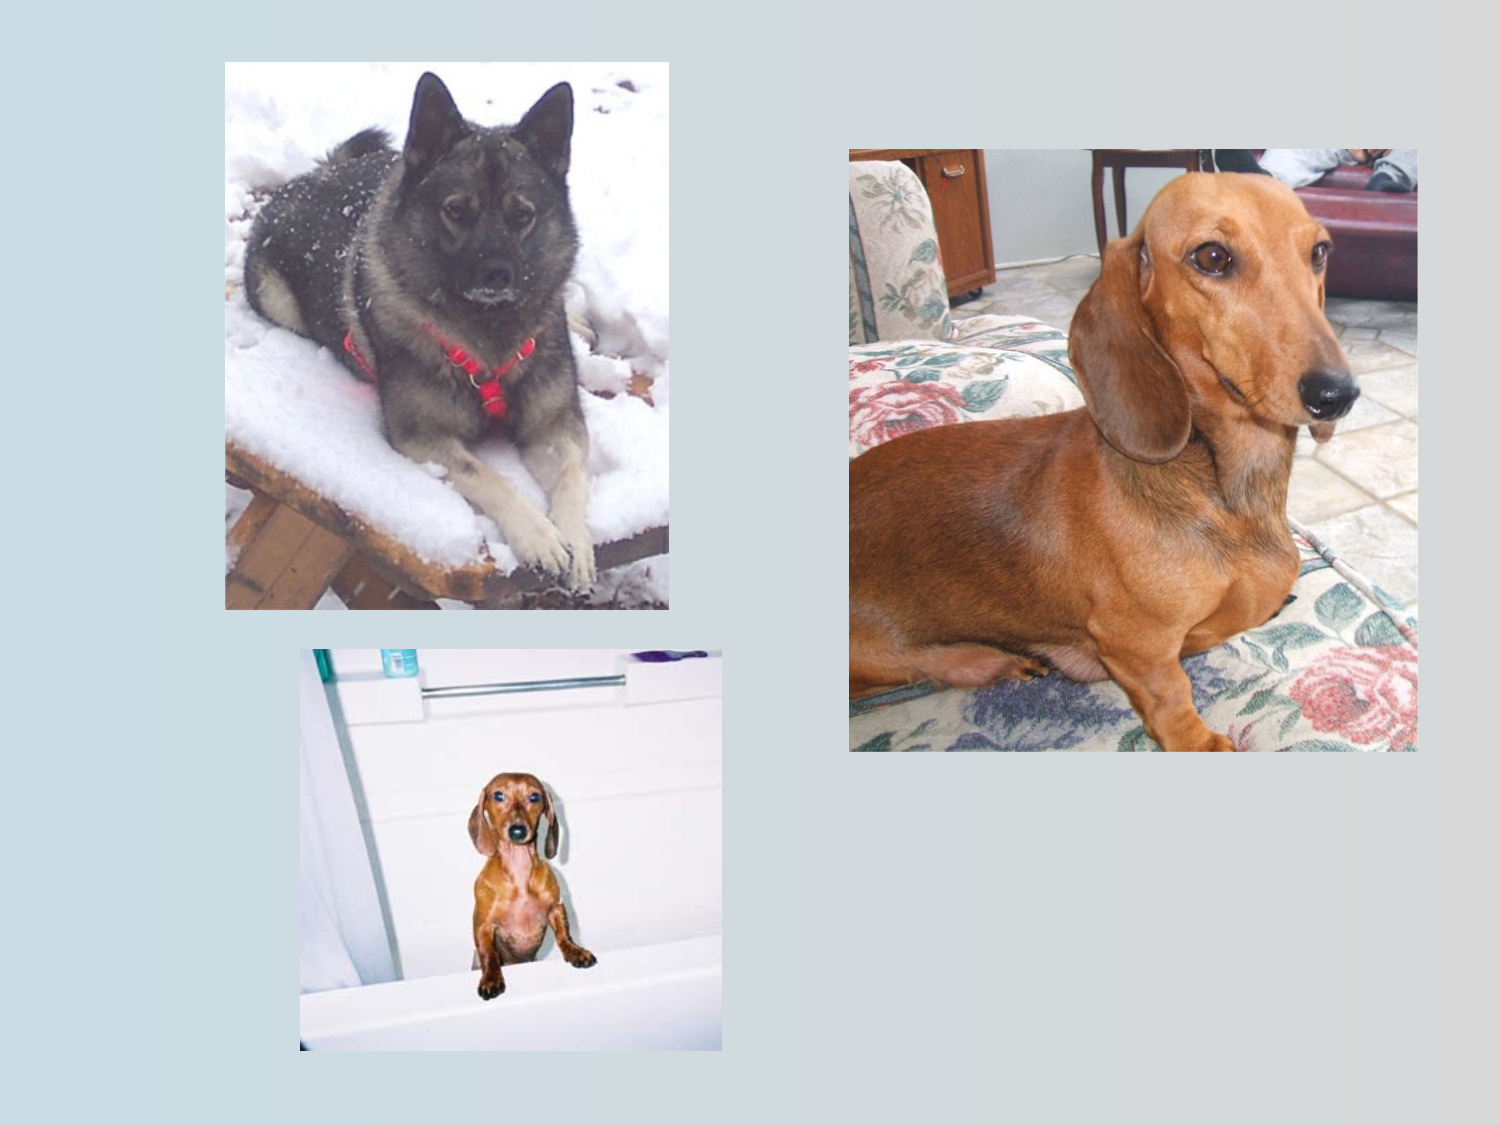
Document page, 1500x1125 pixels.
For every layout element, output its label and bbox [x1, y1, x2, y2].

picture [299, 649, 723, 1052]
picture [849, 149, 1418, 752]
picture [224, 62, 669, 610]
